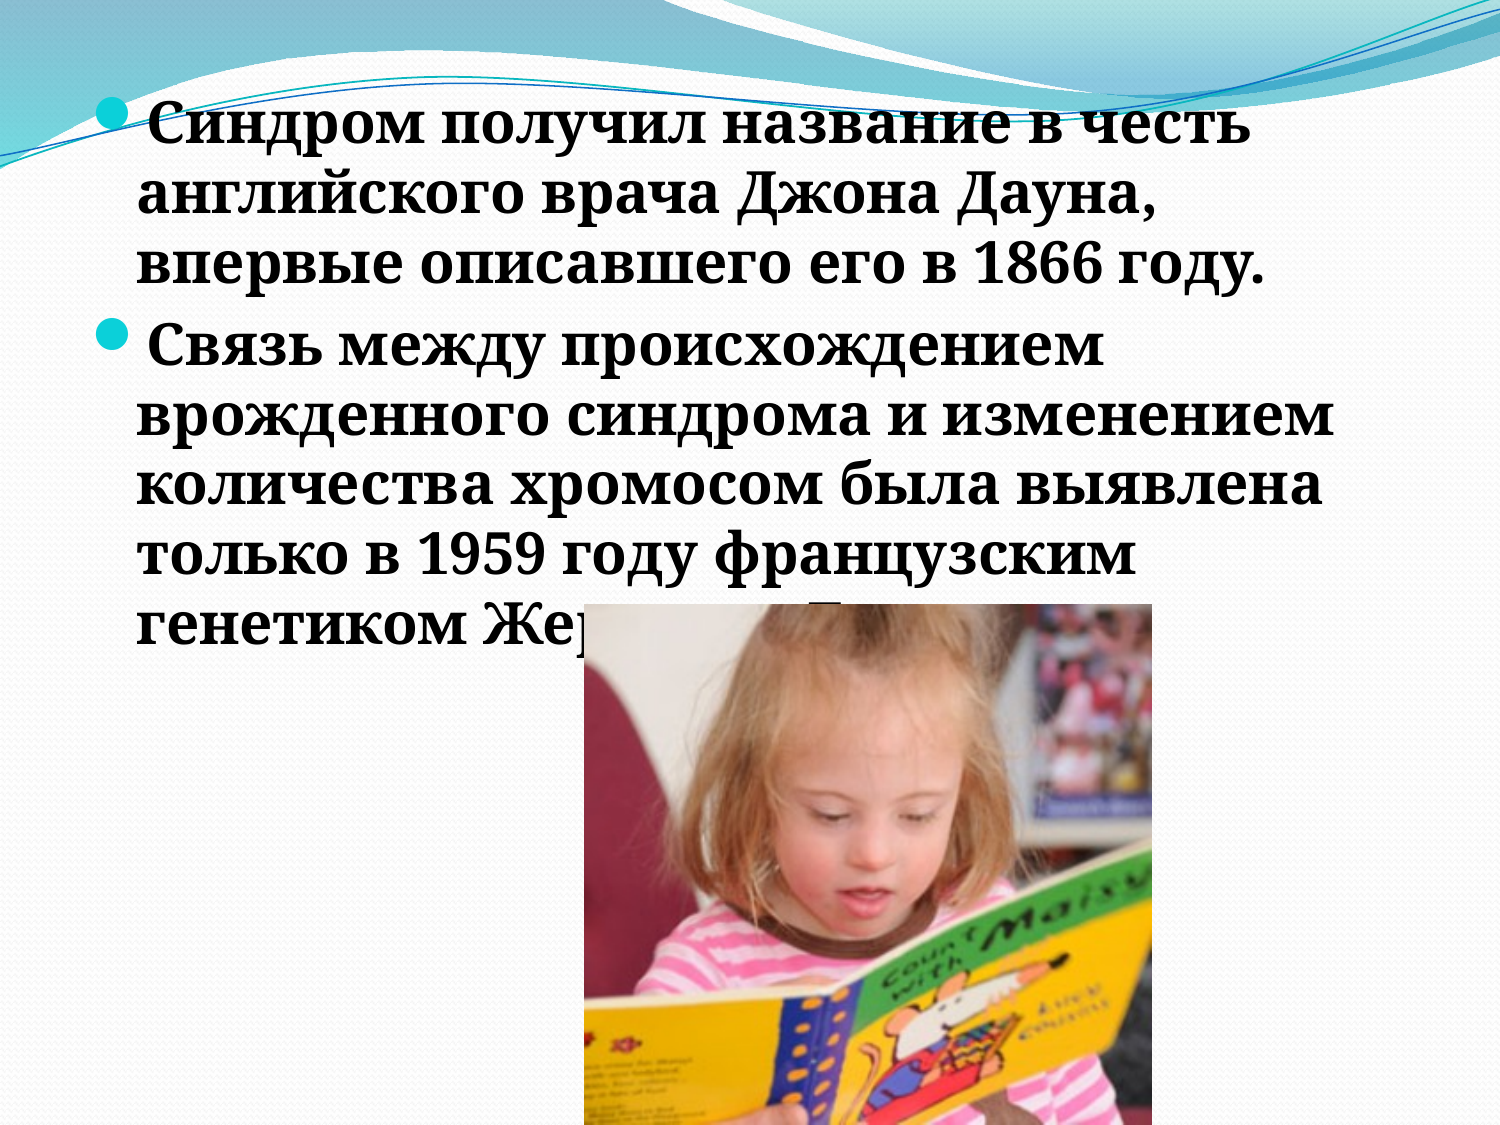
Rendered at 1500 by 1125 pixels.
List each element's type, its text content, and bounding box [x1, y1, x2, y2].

picture [584, 603, 1152, 1125]
list Синдром получил название в честь английского врача Джона Дауна, впервые описавшего его в 1866 году. Связь между происхождением врожденного синдрома и изменением количества хромосом была выявлена только в 1959 году французским генетиком Жеромом Леженом. [76, 78, 1427, 821]
